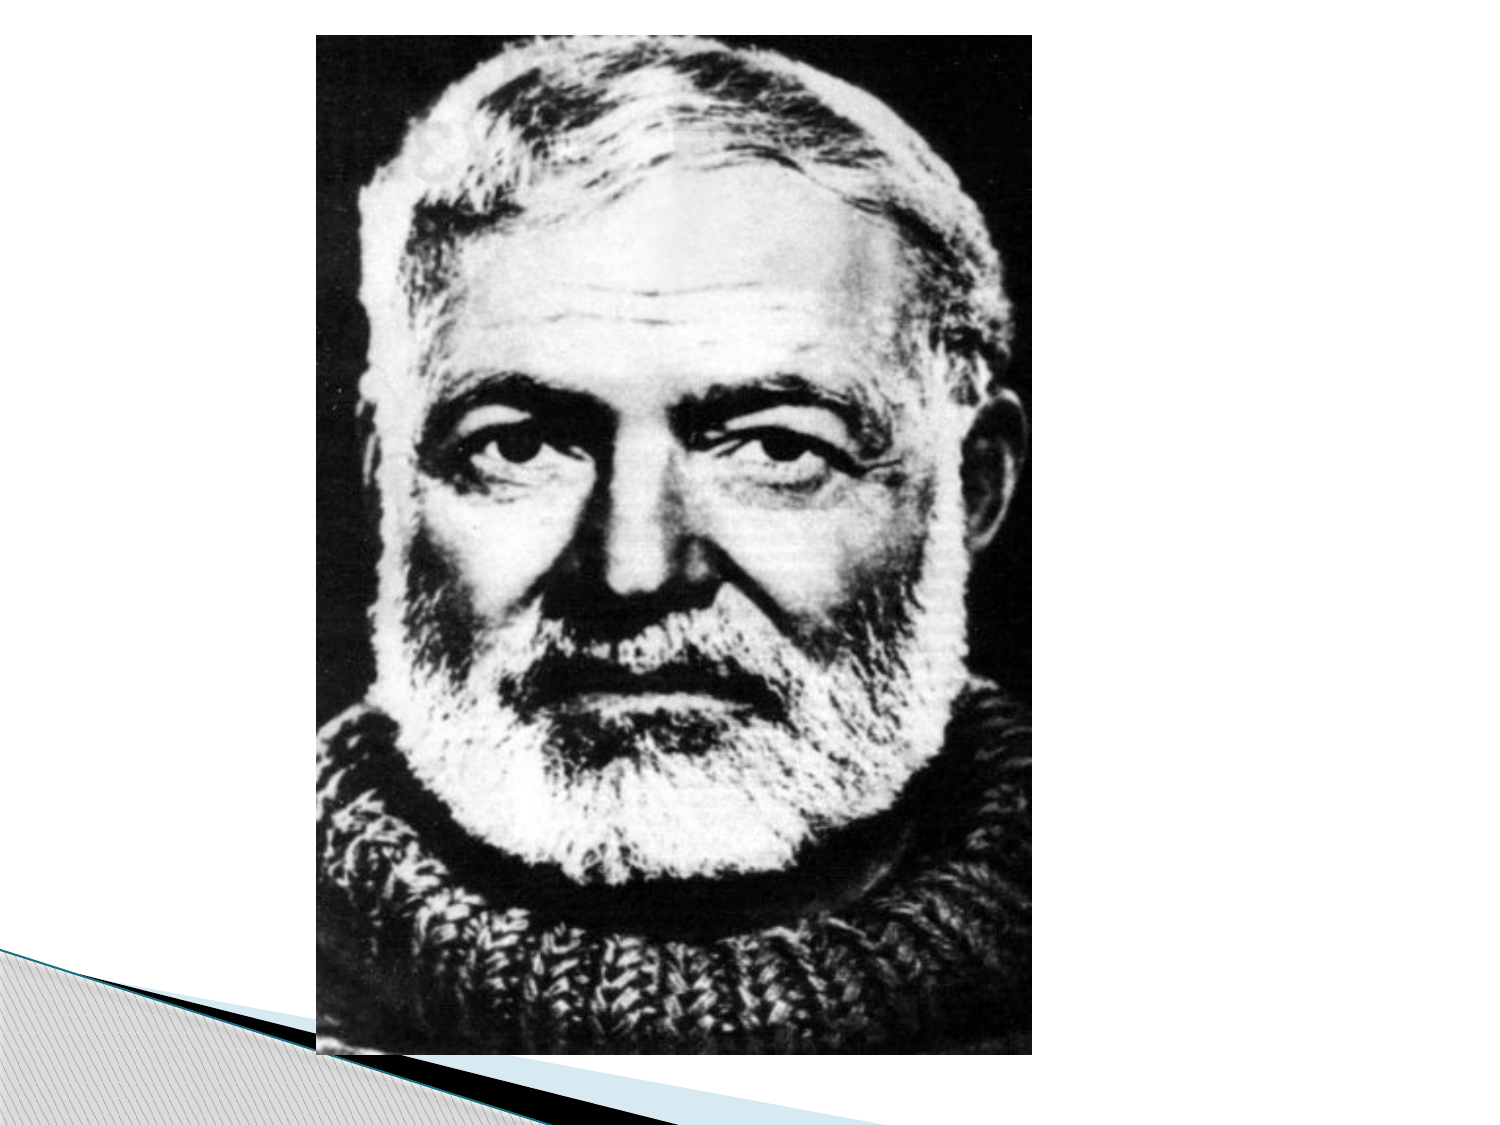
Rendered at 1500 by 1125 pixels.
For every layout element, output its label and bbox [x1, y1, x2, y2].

list [316, 34, 1032, 1055]
